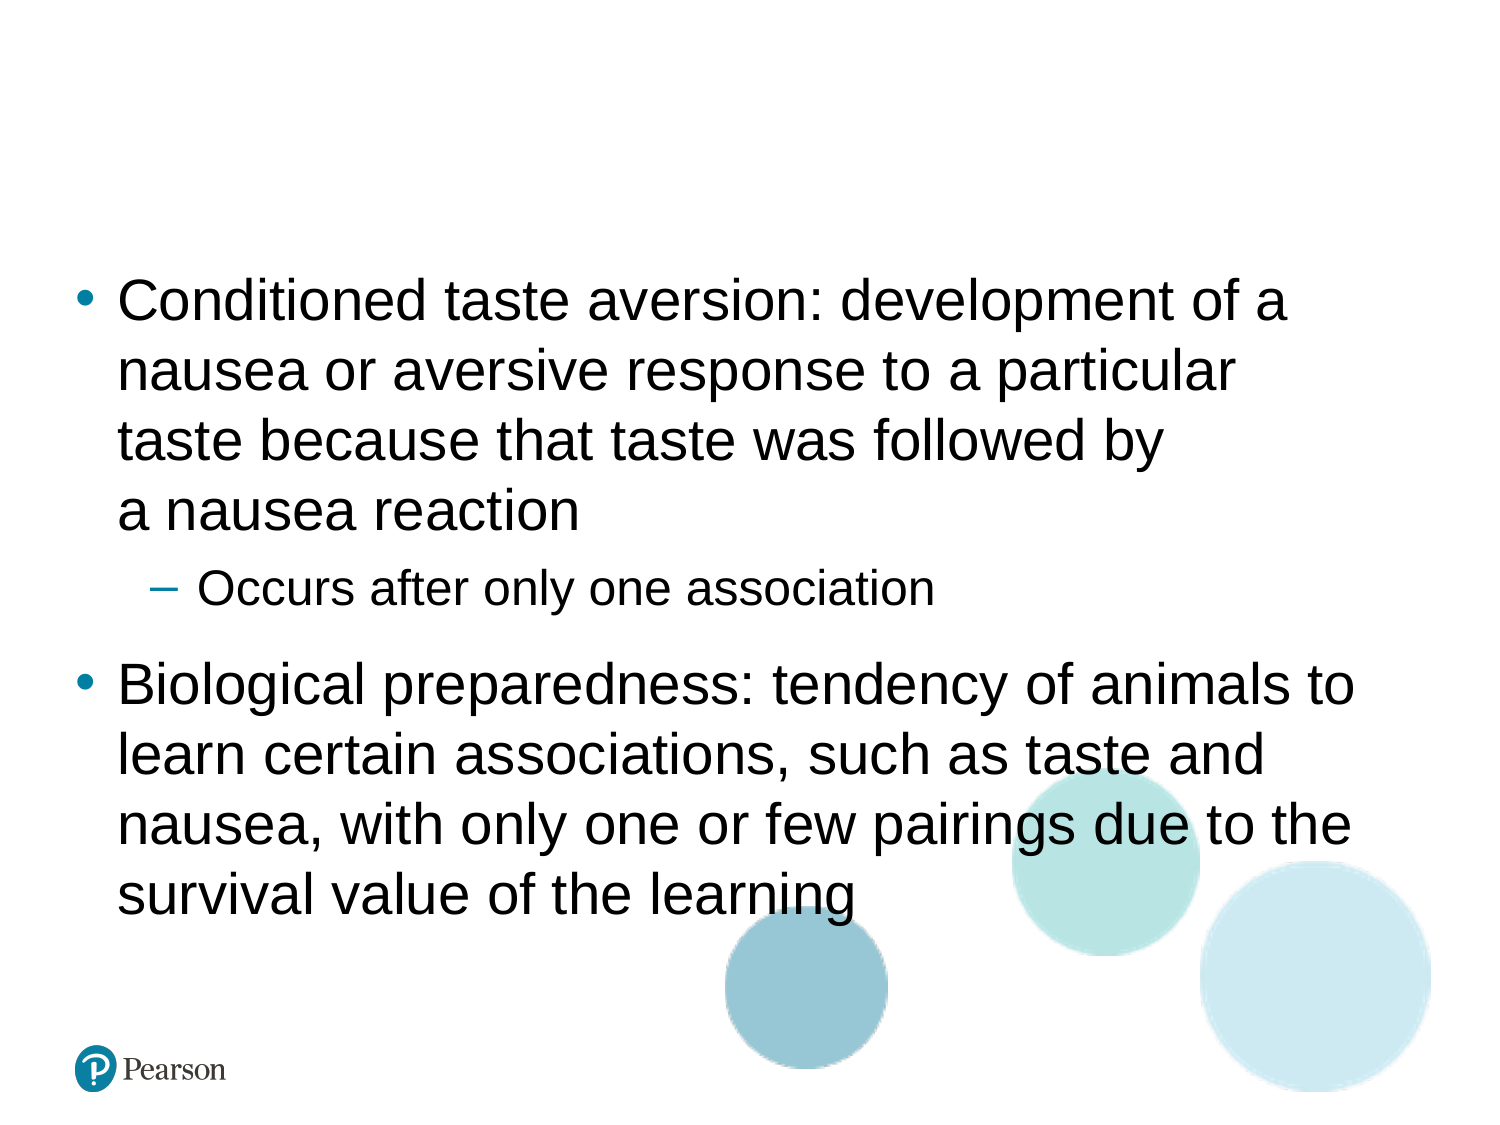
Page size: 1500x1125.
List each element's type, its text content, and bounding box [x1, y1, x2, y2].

picture [725, 1005, 888, 1069]
picture [1200, 861, 1431, 1092]
picture [101, 1045, 226, 1092]
picture [83, 1054, 109, 1079]
list Conditioned taste aversion: development of a nausea or aversive response to a particular taste because that taste was followed by a nausea reaction Occurs after only one association Biological preparedness: tendency of animals to learn certain associations, such as taste and nausea, with only one or few pairings due to the survival value of the learning [75, 262, 1425, 1005]
picture [75, 1078, 86, 1092]
picture [75, 1045, 90, 1061]
